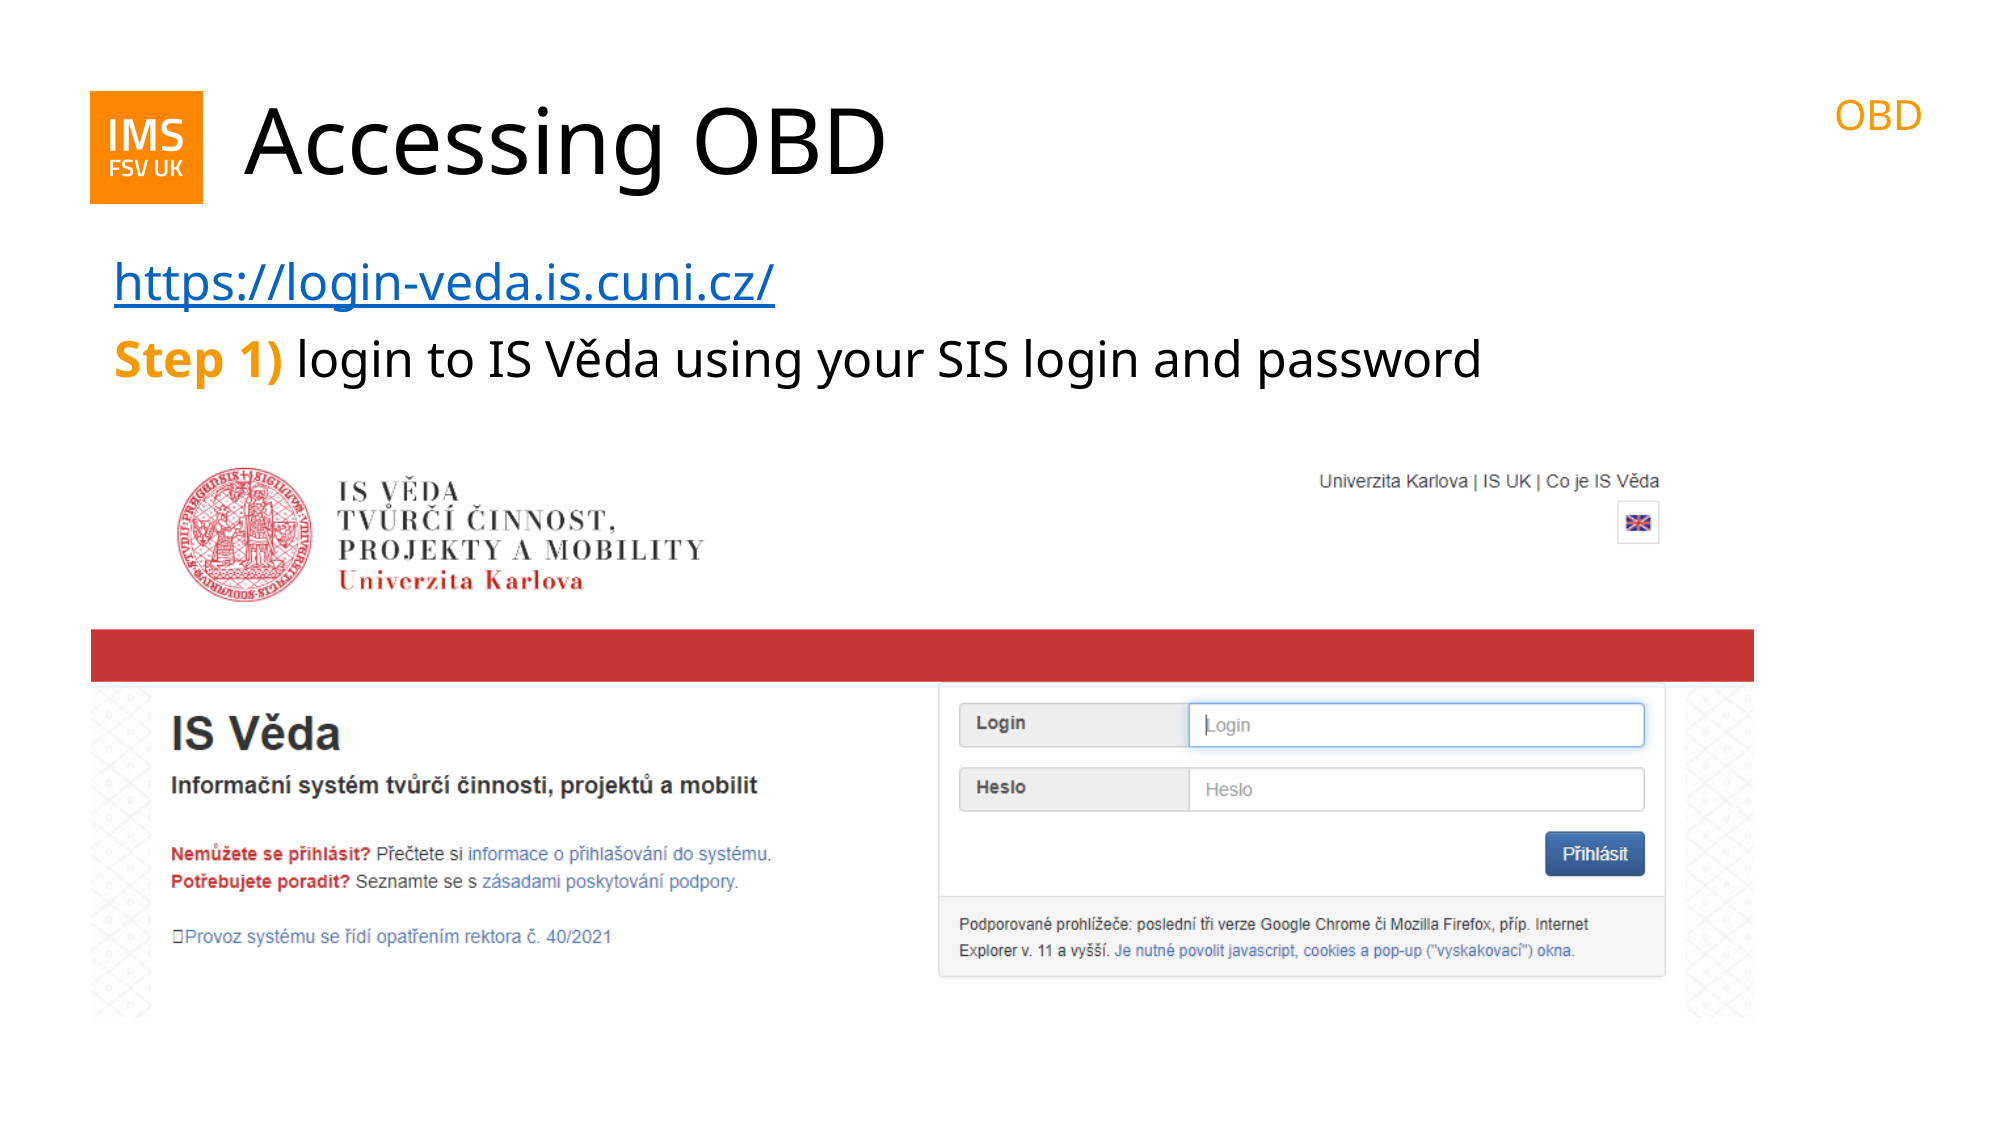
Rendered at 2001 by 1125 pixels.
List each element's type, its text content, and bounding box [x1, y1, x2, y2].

picture [90, 447, 1754, 1019]
title Accessing OBD [229, 57, 1844, 203]
picture [90, 91, 203, 204]
list https://login-veda.is.cuni.cz/ Step 1) login to IS Věda using your SIS login and password [91, 244, 1909, 881]
